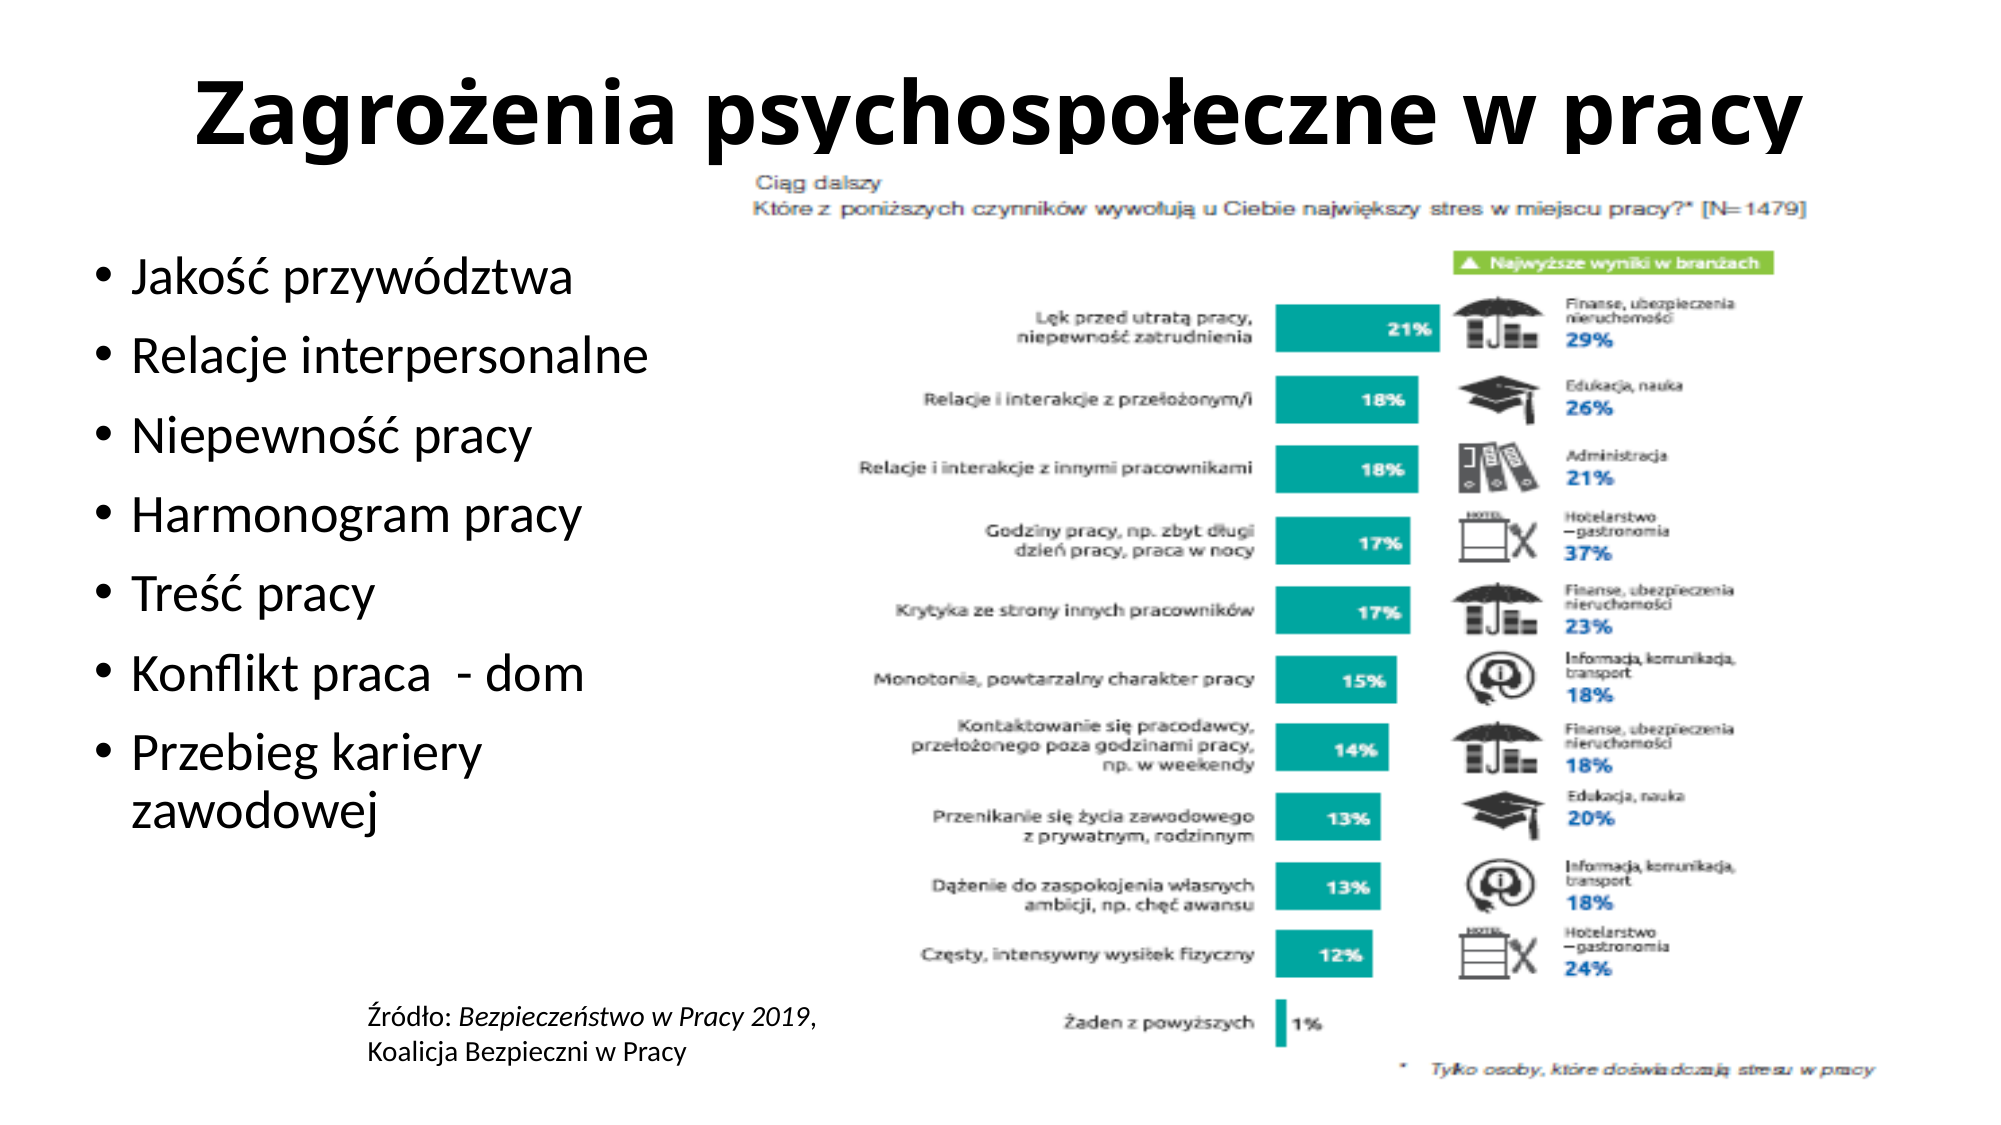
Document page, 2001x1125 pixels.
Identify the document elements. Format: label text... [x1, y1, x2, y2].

list Jakość przywództwa Relacje interpersonalne Niepewność pracy Harmonogram pracy Treść pracy Konflikt praca - dom Przebieg kariery zawodowej [79, 154, 738, 971]
text_box Źródło: Bezpieczeństwo w Pracy 2019, Koalicja Bezpieczni w Pracy [352, 990, 738, 1076]
picture [738, 154, 1904, 1117]
title Zagrożenia psychospołeczne w pracy [137, 59, 1863, 154]
